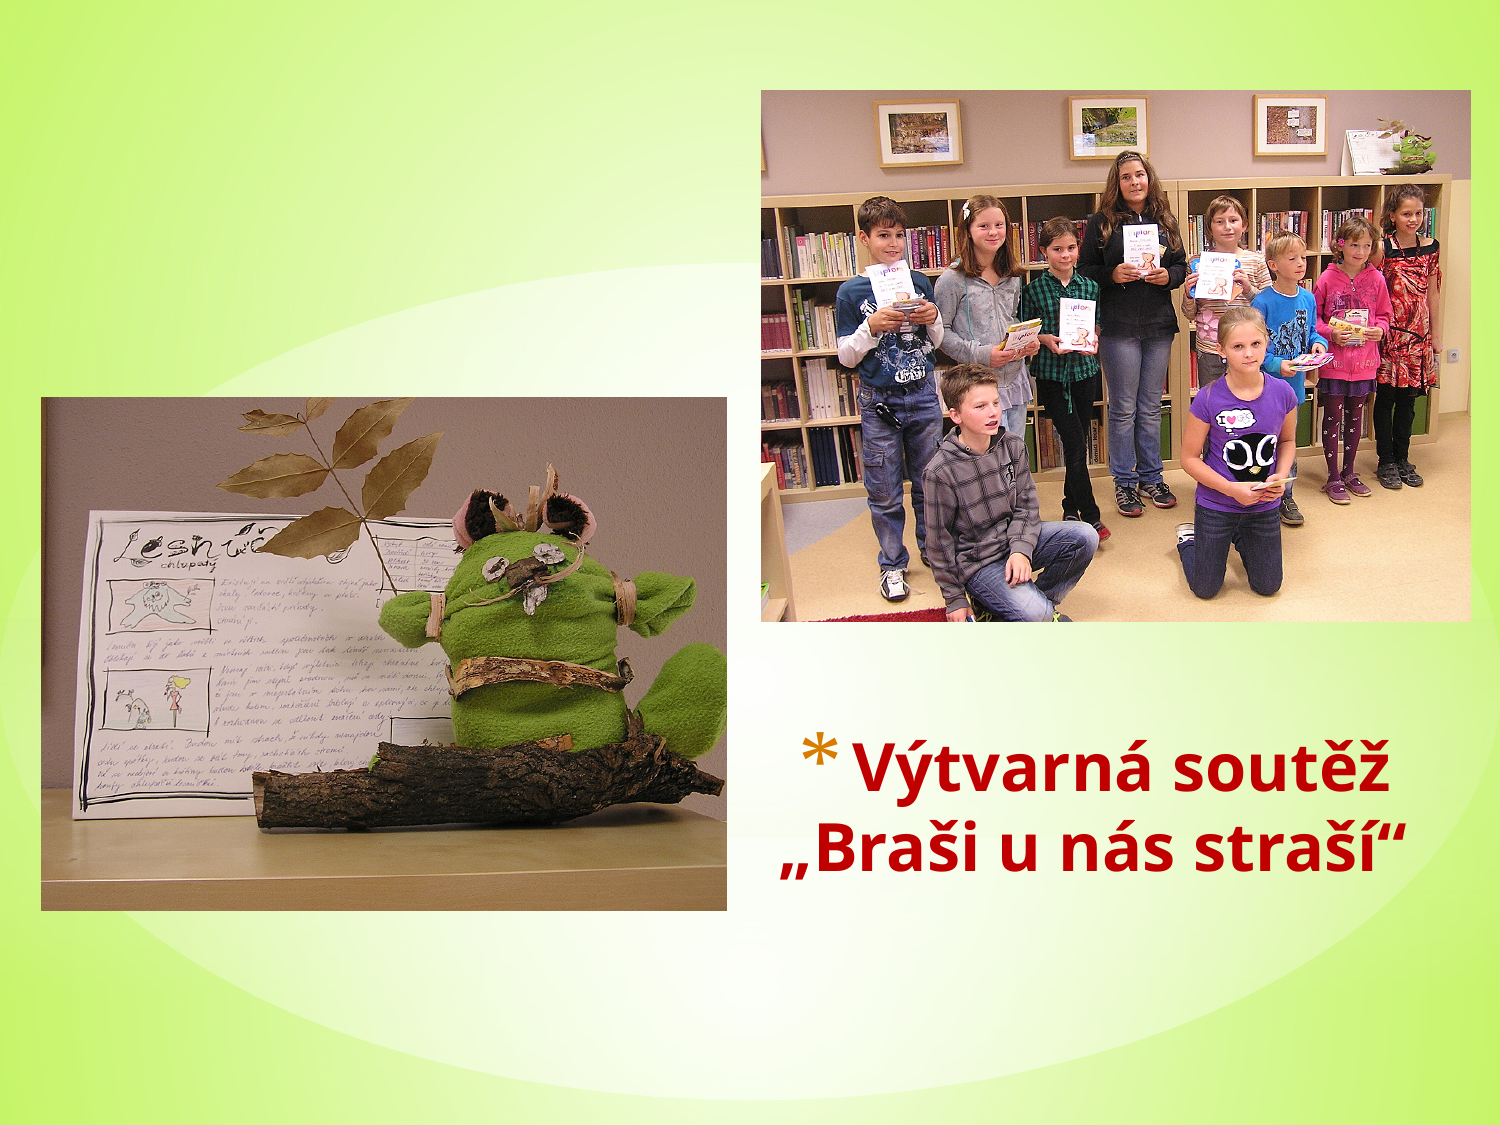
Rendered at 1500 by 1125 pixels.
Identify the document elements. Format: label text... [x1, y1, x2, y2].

title Výtvarná soutěž „Braši u nás straší“ [733, 717, 1424, 905]
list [40, 396, 727, 912]
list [761, 89, 1471, 622]
